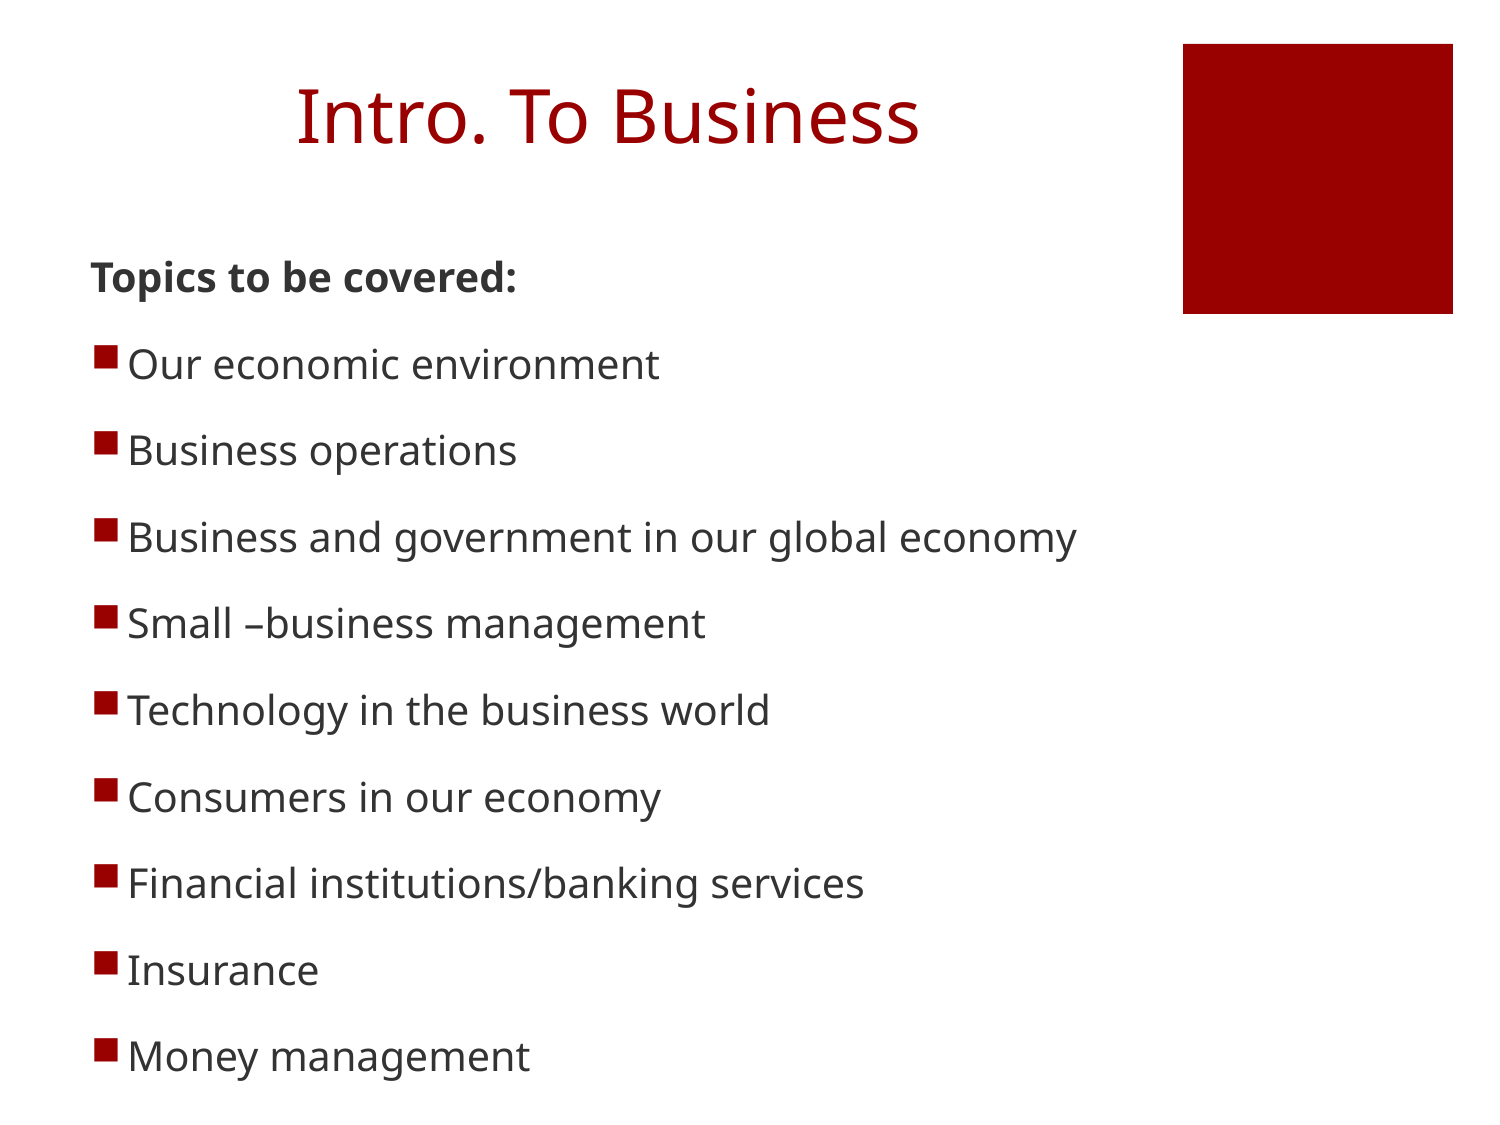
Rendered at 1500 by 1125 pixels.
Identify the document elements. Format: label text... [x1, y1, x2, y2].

title Intro. To Business [75, 0, 1143, 166]
list Topics to be covered: Our economic environment Business operations Business and government in our global economy Small –business management Technology in the business world Consumers in our economy Financial institutions/banking services Insurance Money management [75, 243, 1143, 1089]
